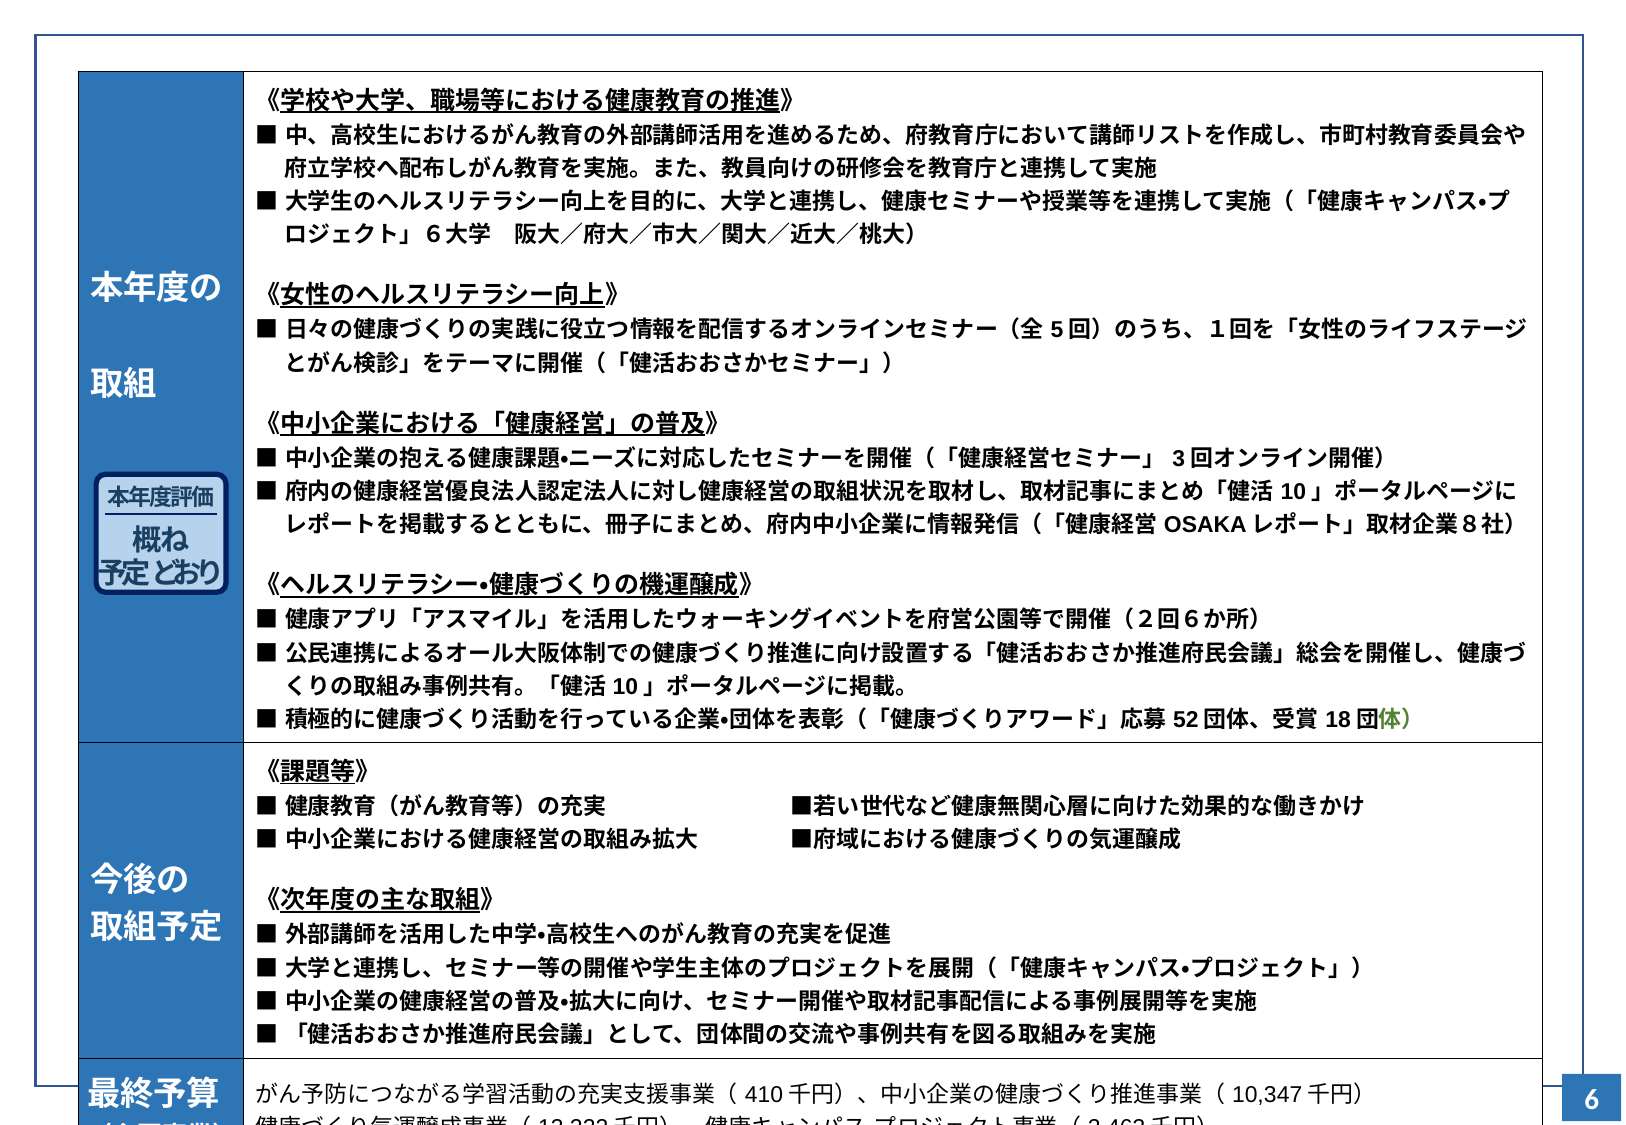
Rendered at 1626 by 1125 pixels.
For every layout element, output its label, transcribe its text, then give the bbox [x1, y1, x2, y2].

table_cell 今後の 取組予定 [79, 743, 243, 1058]
slide_number 6 [1562, 1073, 1622, 1122]
table_cell 最終予算 （主要事業） [79, 1059, 243, 1125]
table_header 本年度の 取組 [79, 72, 243, 742]
table_cell がん予防につながる学習活動の充実支援事業（410千円）、中小企業の健康づくり推進事業（10,347千円） 健康づくり気運醸成事業（13,222千円）、健康キャンパス・プロジェクト事業（2,463千円） [244, 1059, 1542, 1125]
table_header 《学校や大学、職場等における健康教育の推進》 ■中、高校生におけるがん教育の外部講師活用を進めるため、府教育庁において講師リストを作成し、市町村教育委員会や府立学校へ配布しがん教育を実施。また、教員向けの研修会を教育庁と連携して実施 ■大学生のヘルスリテラシー向上を目的に、大学と連携し、健康セミナーや授業等を連携して実施（「健康キャンパス・プロジェクト」６大学 阪大／府大／市大／関大／近大／桃大） 《女性のヘルスリテラシー向上》 ■日々の健康づくりの実践に役立つ情報を配信するオンラインセミナー（全5回）のうち、１回を「女性のライフステージとがん検診」をテーマに開催（「健活おおさかセミナー」） 《中小企業における「健康経営」の普及》 ■中小企業の抱える健康課題・ニーズに対応したセミナーを開催（「健康経営セミナー」3回オンライン開催） ■府内の健康経営優良法人認定法人に対し健康経営の取組状況を取材し、取材記事にまとめ「健活10」ポータルページにレポートを掲載するとともに、冊子にまとめ、府内中小企業に情報発信（「健康経営OSAKAレポート」取材企業８社） 《ヘルスリテラシー・健康づくりの機運醸成》 ■健康アプリ「アスマイル」を活用したウォーキングイベントを府営公園等で開催（２回６か所） ■公民連携によるオール大阪体制での健康づくり推進に向け設置する「健活おおさか推進府民会議」総会を開催し、健康づくりの取組み事例共有。「健活10」ポータルページに掲載。 ■積極的に健康づくり活動を行っている企業・団体を表彰（「健康づくりアワード」応募52団体、受賞18団体） [244, 72, 1542, 742]
text_box [34, 34, 1584, 1087]
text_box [96, 474, 227, 593]
table_cell 《課題等》 ■健康教育（がん教育等）の充実 ■若い世代など健康無関心層に向けた効果的な働きかけ ■中小企業における健康経営の取組み拡大 ■府域における健康づくりの気運醸成 《次年度の主な取組》 ■外部講師を活用した中学・高校生へのがん教育の充実を促進 ■大学と連携し、セミナー等の開催や学生主体のプロジェクトを展開（「健康キャンパス・プロジェクト」） ■中小企業の健康経営の普及・拡大に向け、セミナー開催や取材記事配信による事例展開等を実施 ■「健活おおさか推進府民会議」として、団体間の交流や事例共有を図る取組みを実施 [244, 743, 1542, 1058]
